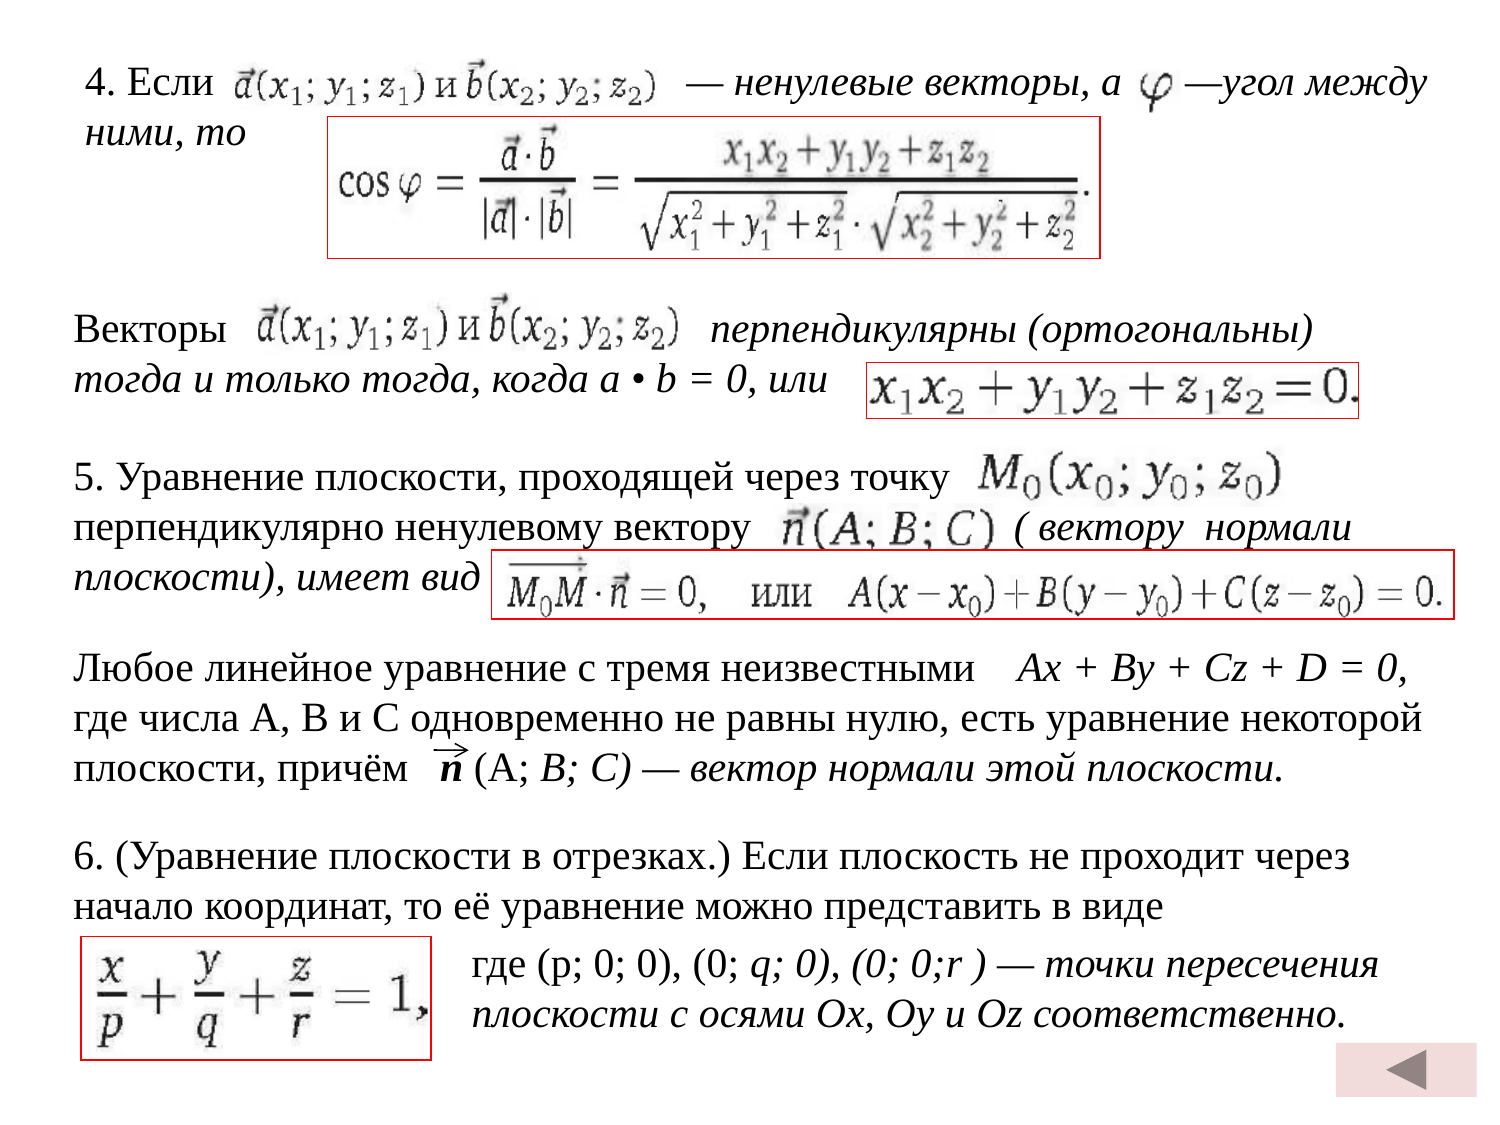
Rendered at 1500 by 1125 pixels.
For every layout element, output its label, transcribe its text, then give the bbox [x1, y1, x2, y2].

picture [327, 116, 1100, 258]
picture [1136, 58, 1181, 123]
picture [257, 292, 680, 357]
picture [81, 937, 431, 1060]
text_box 5. Уравнение плоскости, проходящей через точку перпендикулярно ненулевому вектору ( вектору нормали плоскости), имеет вид [58, 441, 1465, 607]
text_box где (р; 0; 0), (0; q; 0), (0; 0;r ) — точки пересечения плоскости с осями Ох, Оу и Oz соответственно. [456, 928, 1465, 1043]
text_box 6. (Уравнение плоскости в отрезках.) Если плоскость не проходит через начало координат, то её уравнение можно представить в виде [58, 820, 1442, 936]
picture [234, 58, 657, 111]
text_box 4. Если — ненулевые векторы, а —угол между ними, то [70, 46, 1454, 162]
text_box Векторы перпендикулярны (ортогональны) тогда и только тогда, когда а • b = 0, или [58, 292, 1407, 408]
text_box [1334, 1041, 1479, 1099]
text_box Любое линейное уравнение с тремя неизвестными Ax + By + Cz + D = 0, где числа А, В и С одновременно не равны нулю, есть уравнение некоторой плоскости, причём п (А; В; С) — вектор нормали этой плоскости. [58, 632, 1465, 798]
picture [866, 362, 1358, 419]
picture [491, 445, 1454, 619]
